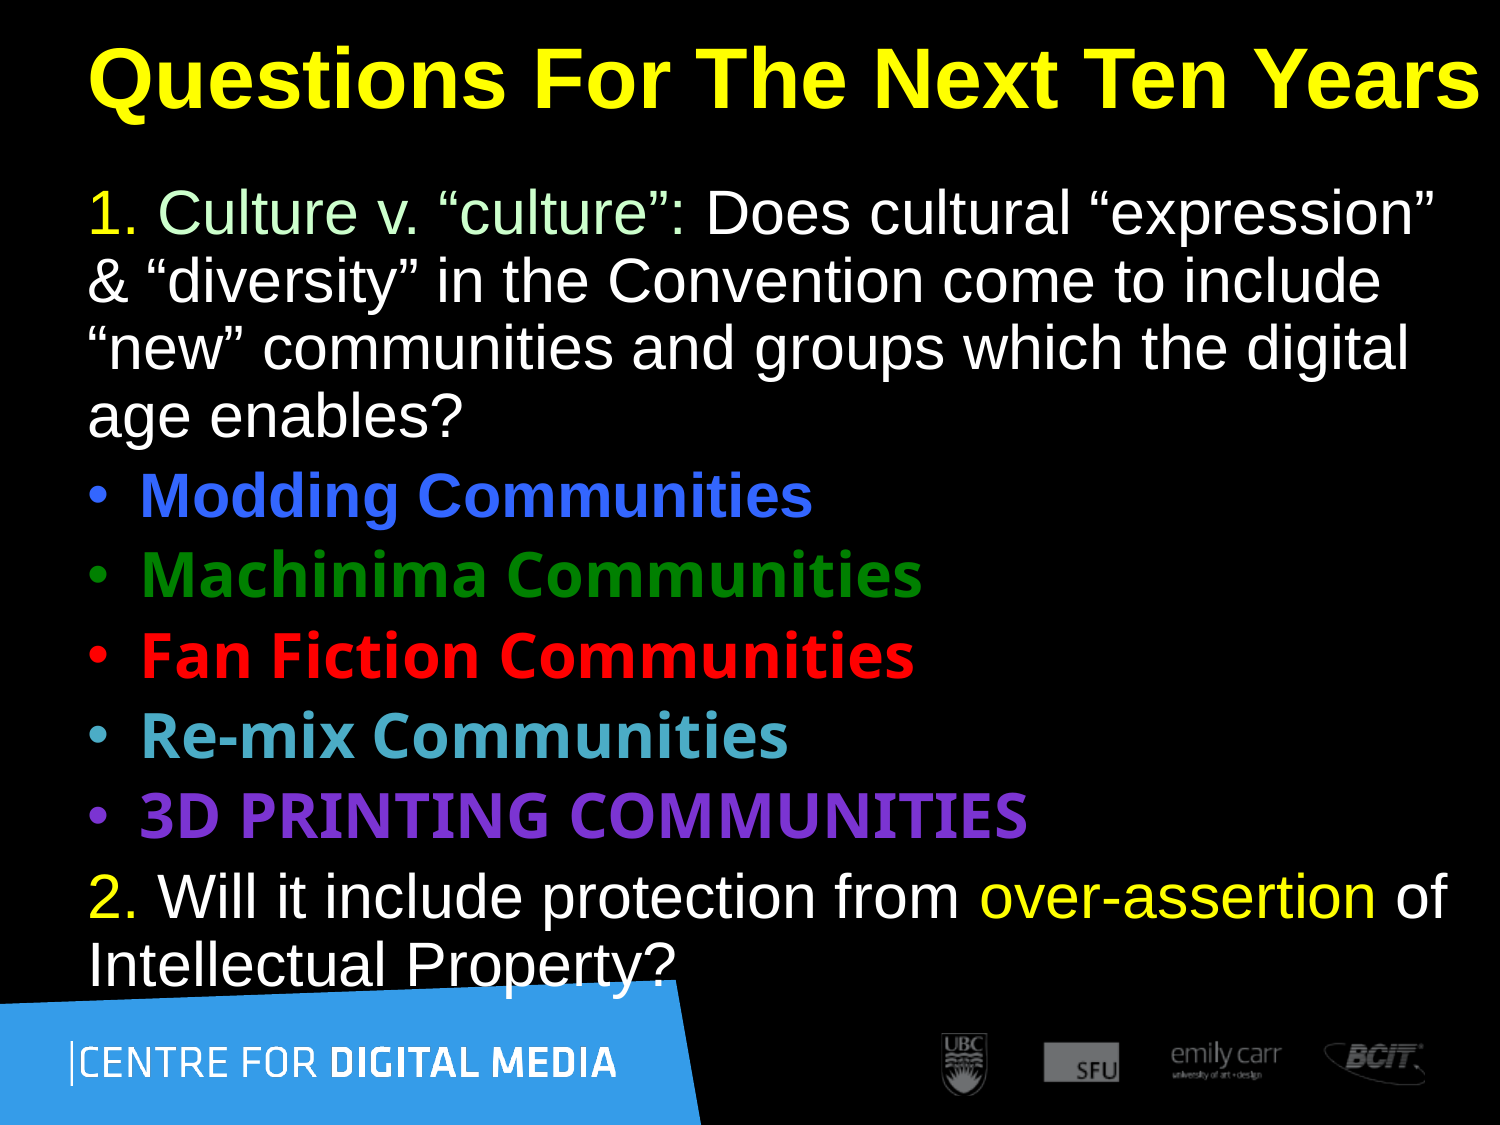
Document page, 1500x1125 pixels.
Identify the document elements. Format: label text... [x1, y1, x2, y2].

title Questions For The Next Ten Years [75, 4, 1500, 145]
list 1. Culture v. “culture”: Does cultural “expression” & “diversity” in the Convention come to include “new” communities and groups which the digital age enables? Modding Communities Machinima Communities Fan Fiction Communities Re-mix Communities 3D Printing Communities 2. Will it include protection from over-assertion of Intellectual Property? [75, 167, 1476, 1019]
